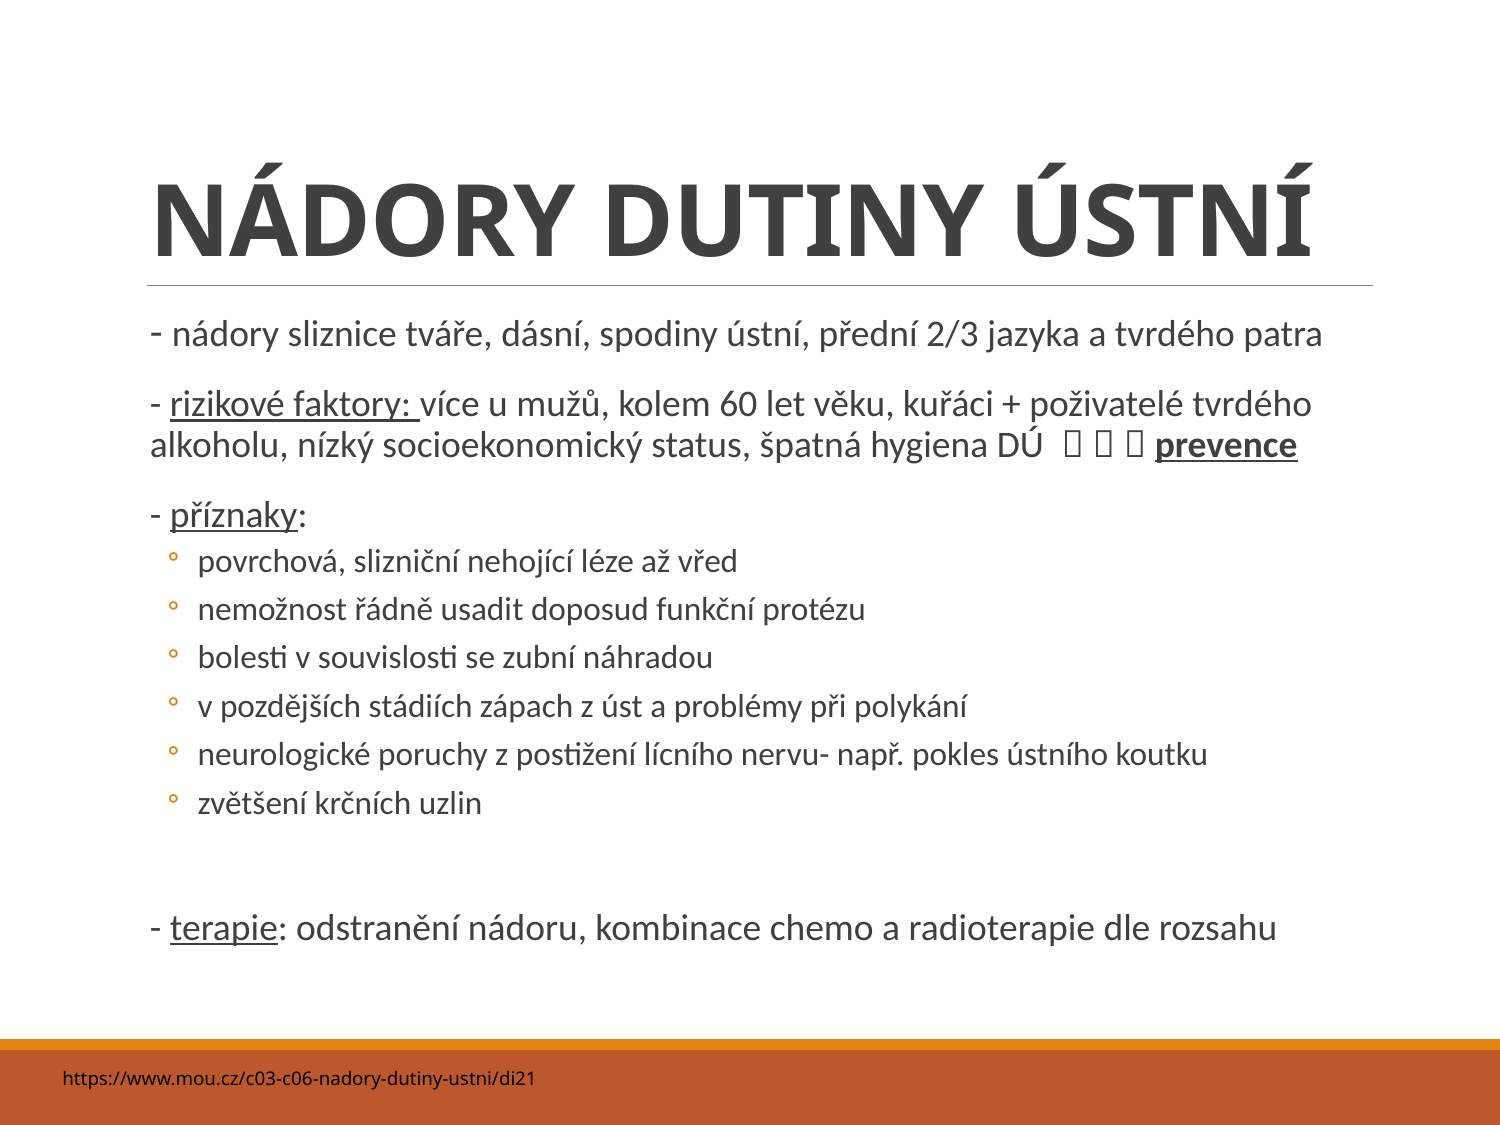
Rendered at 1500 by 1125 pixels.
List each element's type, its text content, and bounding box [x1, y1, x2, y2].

list - nádory sliznice tváře, dásní, spodiny ústní, přední 2/3 jazyka a tvrdého patra - rizikové faktory: více u mužů, kolem 60 let věku, kuřáci + poživatelé tvrdého alkoholu, nízký socioekonomický status, špatná hygiena DÚ    prevence - příznaky: povrchová, slizniční nehojící léze až vřed nemožnost řádně usadit doposud funkční protézu bolesti v souvislosti se zubní náhradou v pozdějších stádiích zápach z úst a problémy při polykání neurologické poruchy z postižení lícního nervu- např. pokles ústního koutku zvětšení krčních uzlin - terapie: odstranění nádoru, kombinace chemo a radioterapie dle rozsahu [134, 302, 1373, 963]
text_box https://www.mou.cz/c03-c06-nadory-dutiny-ustni/di21 [47, 1058, 552, 1097]
title NÁDORY DUTINY ÚSTNÍ [134, 47, 1373, 285]
